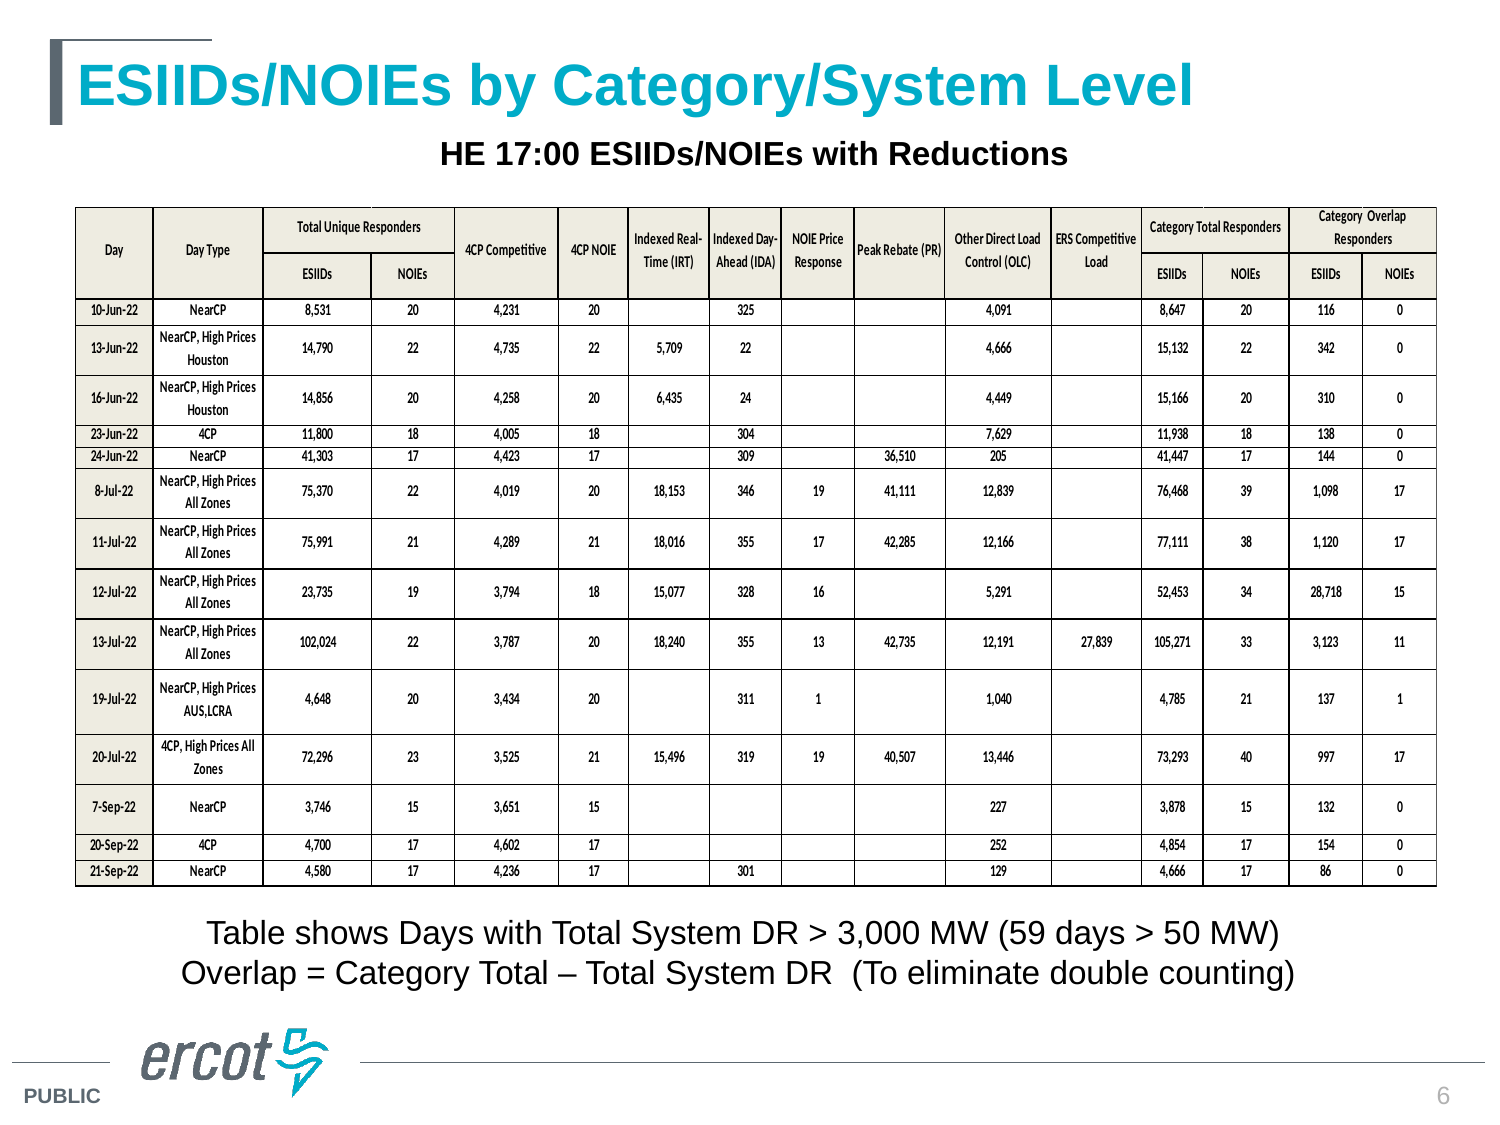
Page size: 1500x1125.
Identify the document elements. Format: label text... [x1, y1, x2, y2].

picture [137, 1024, 332, 1100]
title ESIIDs/NOIEs by Category/System Level [62, 39, 1450, 125]
text_box HE 17:00 ESIIDs/NOIEs with Reductions [424, 124, 1088, 180]
picture [74, 206, 1438, 888]
text_box Table shows Days with Total System DR > 3,000 MW (59 days > 50 MW) Overlap = Category Total – Total System DR (To eliminate double counting) [162, 904, 1325, 999]
slide_number 6 [1400, 1076, 1488, 1113]
